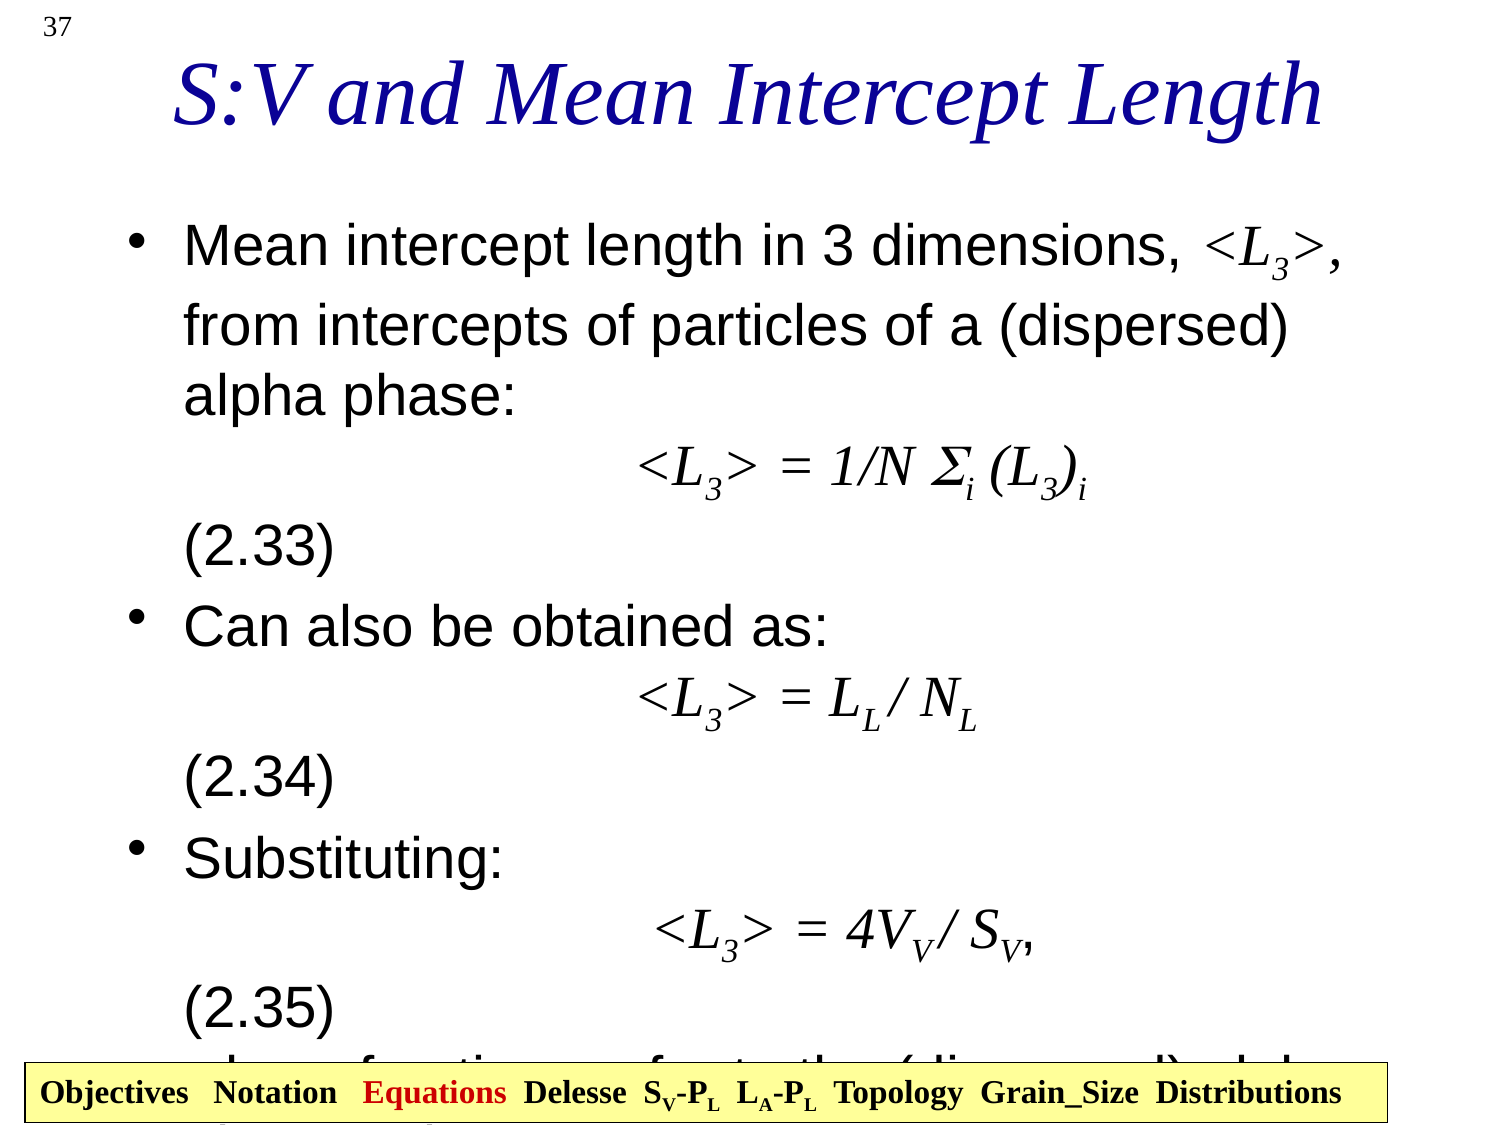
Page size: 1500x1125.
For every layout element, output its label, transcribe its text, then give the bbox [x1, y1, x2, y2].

title S:V and Mean Intercept Length [112, 12, 1388, 163]
list Mean intercept length in 3 dimensions, <L3>, from intercepts of particles of a (dispersed) alpha phase: <L3> = 1/N Si (L3)i (2.33) Can also be obtained as: <L3> = LL / NL (2.34) Substituting: <L3> = 4VV / SV, (2.35) where fractions refer to the (dispersed) alpha phase only. [112, 200, 1388, 950]
slide_number 37 [0, 0, 88, 76]
text_box Objectives Notation Equations Delesse SV-PL LA-PL Topology Grain_Size Distributions [24, 1062, 1388, 1123]
